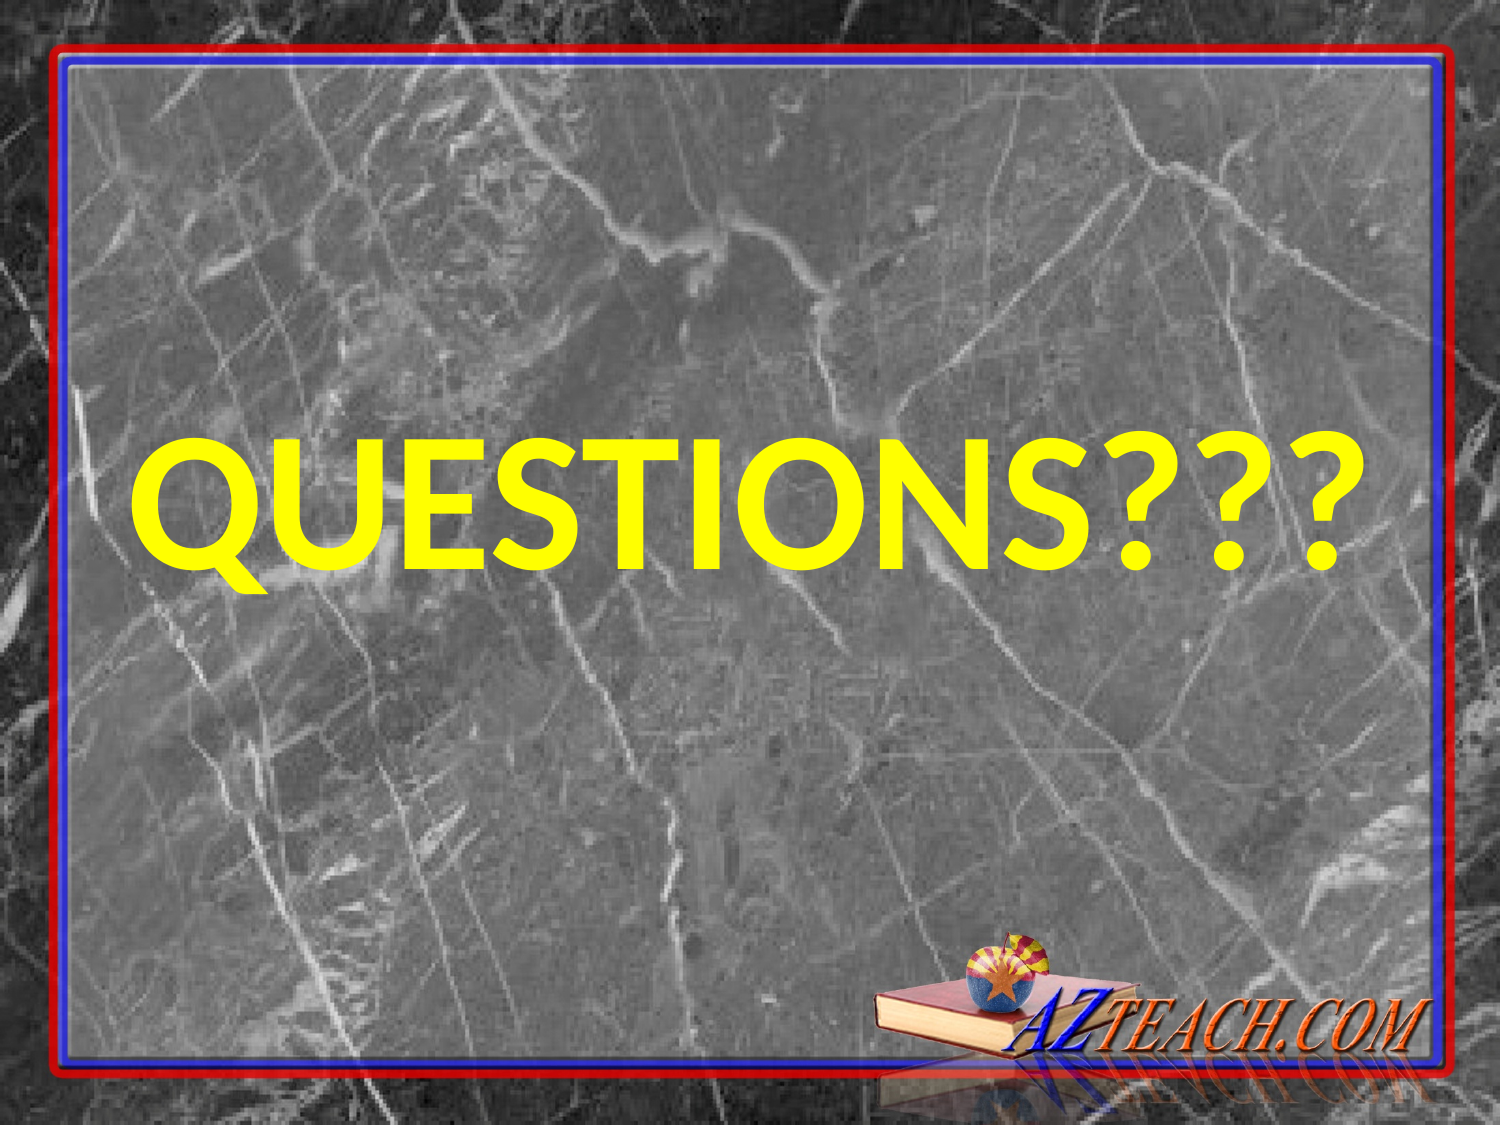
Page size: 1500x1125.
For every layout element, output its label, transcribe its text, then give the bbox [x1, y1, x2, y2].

text_box QUESTIONS??? [37, 362, 1463, 618]
picture [0, 0, 1500, 1125]
